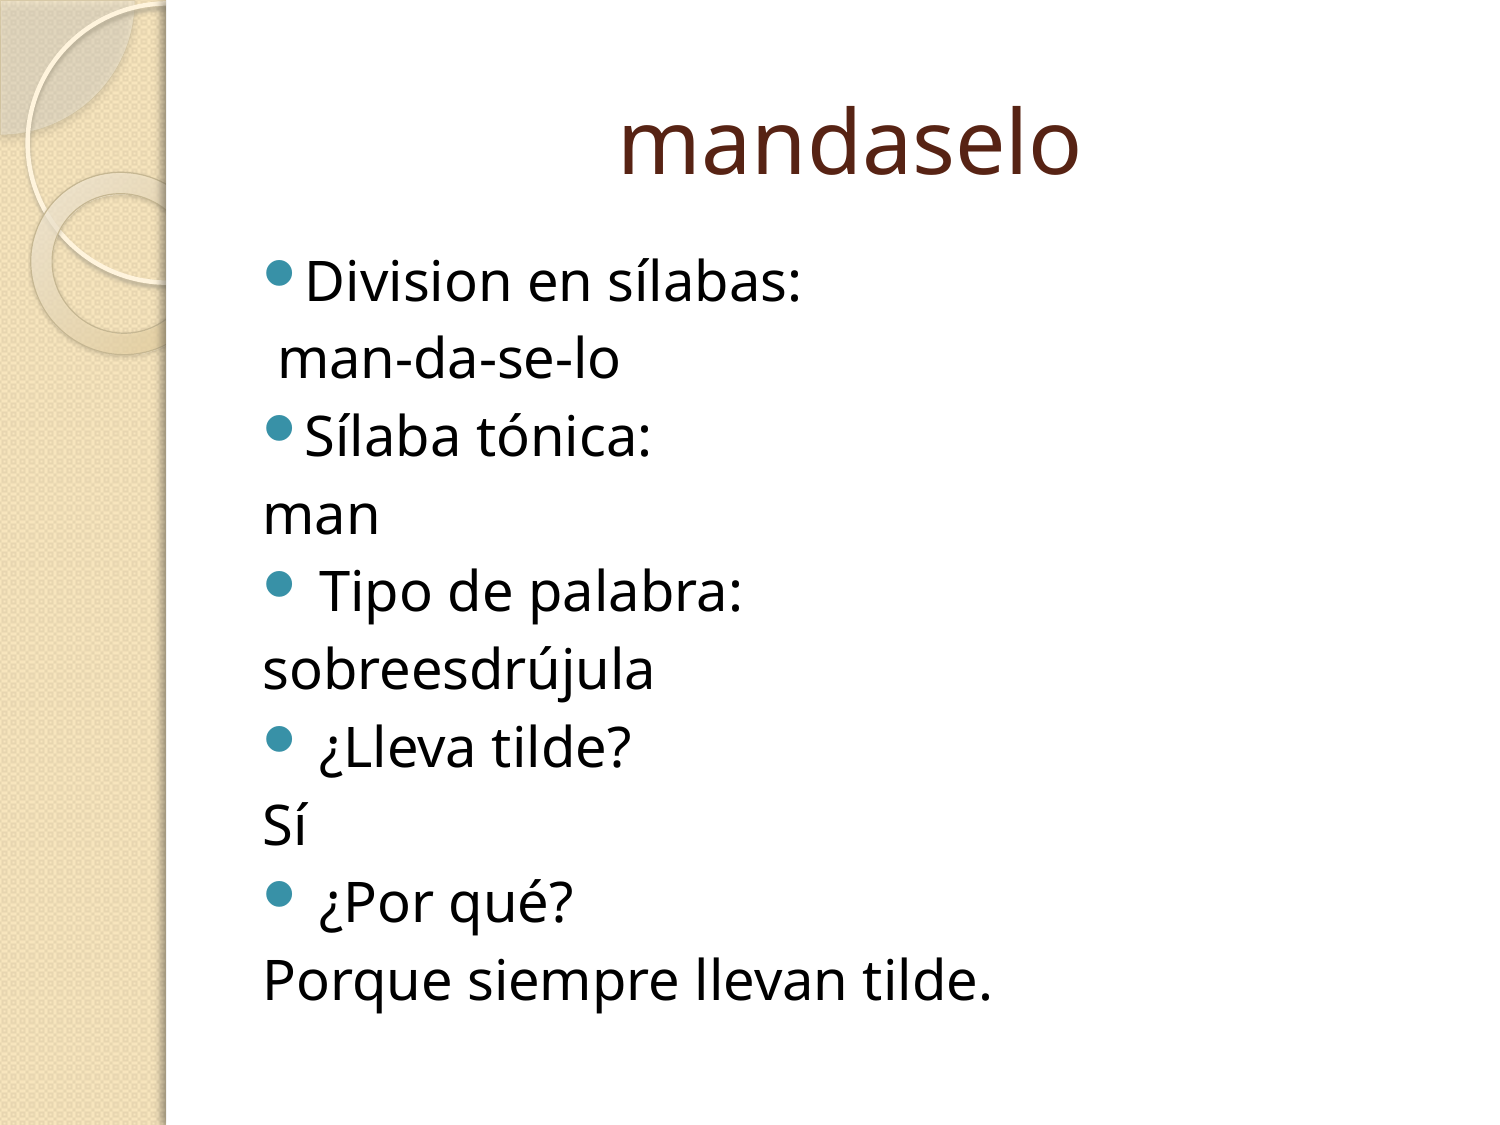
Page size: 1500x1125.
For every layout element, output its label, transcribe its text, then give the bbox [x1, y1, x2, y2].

list Division en sílabas: man-da-se-lo Sílaba tónica: man Tipo de palabra: sobreesdrújula ¿Lleva tilde? Sí ¿Por qué? Porque siempre llevan tilde. [235, 237, 1466, 1025]
title mandaselo [235, 45, 1466, 233]
